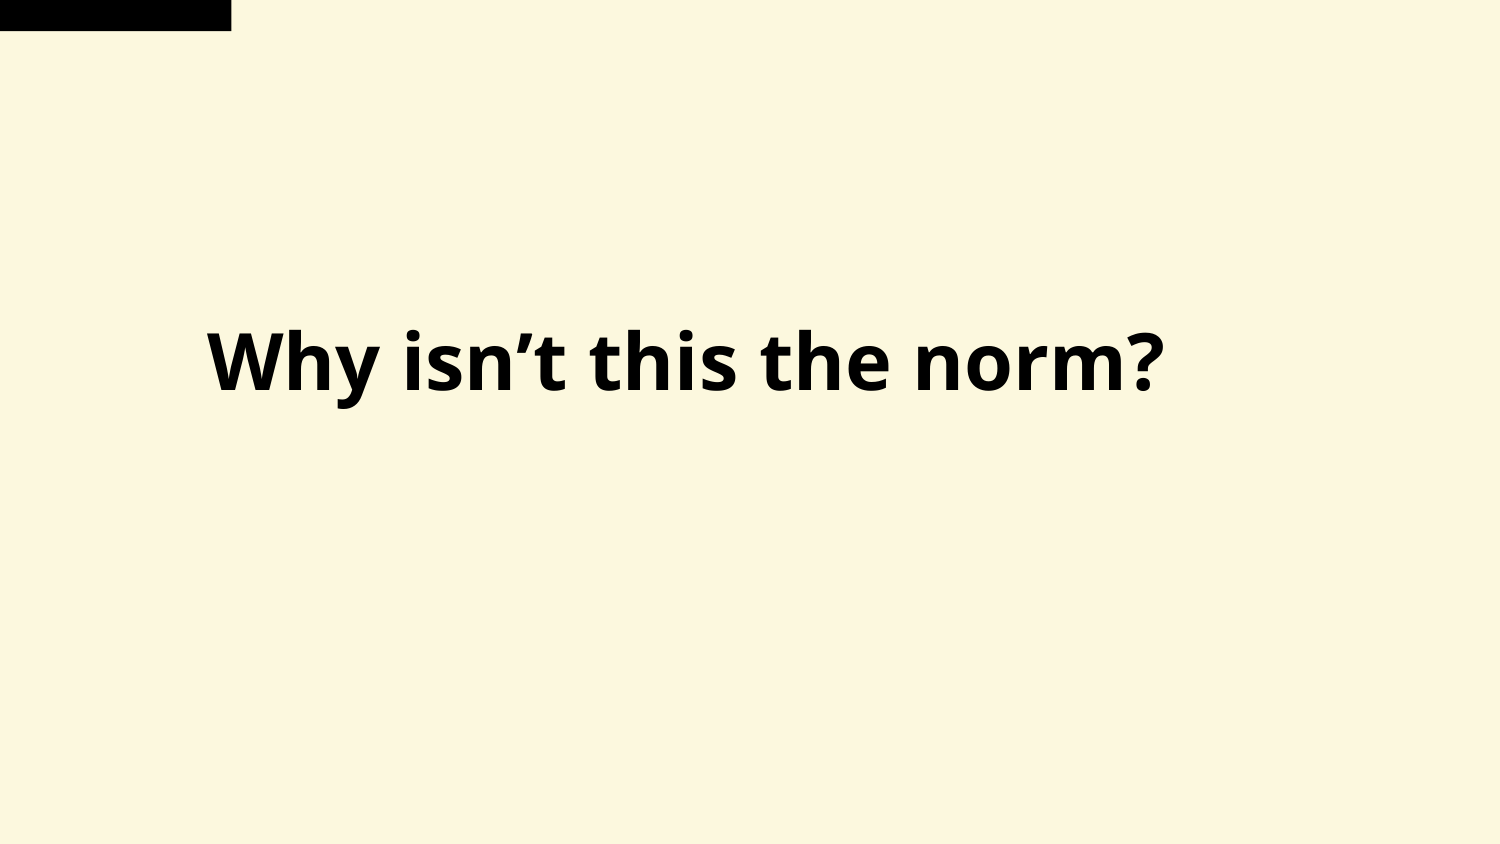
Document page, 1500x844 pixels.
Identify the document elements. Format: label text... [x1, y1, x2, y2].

text_box Why isn’t this the norm? [192, 314, 1308, 421]
text_box [0, 0, 232, 32]
